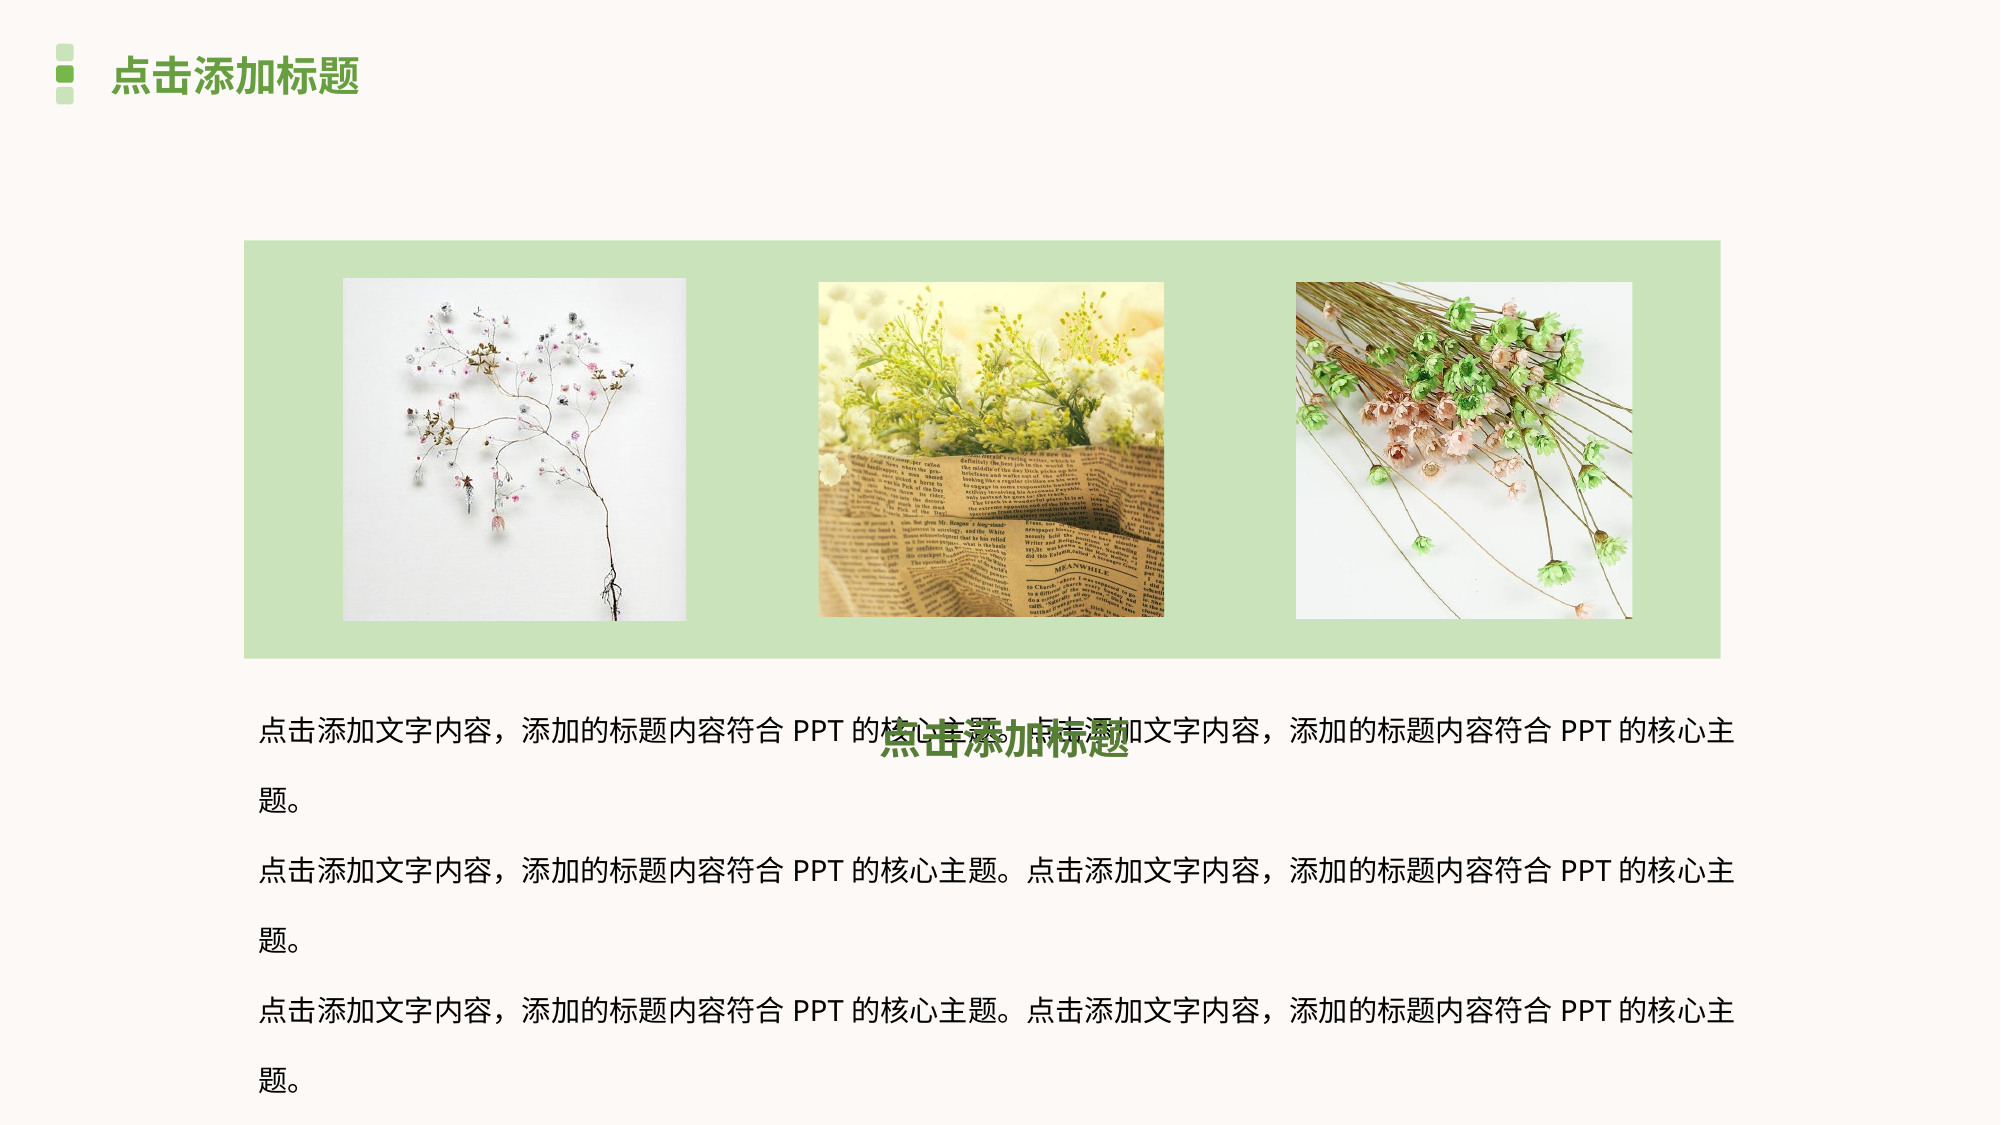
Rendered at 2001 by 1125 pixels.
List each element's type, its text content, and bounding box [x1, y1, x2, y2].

picture [343, 278, 687, 621]
picture [818, 282, 1165, 617]
text_box 点击添加标题 [95, 42, 433, 108]
text_box 点击添加文字内容，添加的标题内容符合PPT的核心主题。点击添加文字内容，添加的标题内容符合PPT的核心主题。 点击添加文字内容，添加的标题内容符合PPT的核心主题。点击添加文字内容，添加的标题内容符合PPT的核心主题。 点击添加文字内容，添加的标题内容符合PPT的核心主题。点击添加文字内容，添加的标题内容符合PPT的核心主题。 [244, 669, 1757, 1105]
text_box 点击添加标题 [864, 705, 1202, 771]
picture [1296, 280, 1633, 619]
text_box [243, 239, 1722, 660]
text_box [56, 43, 74, 105]
